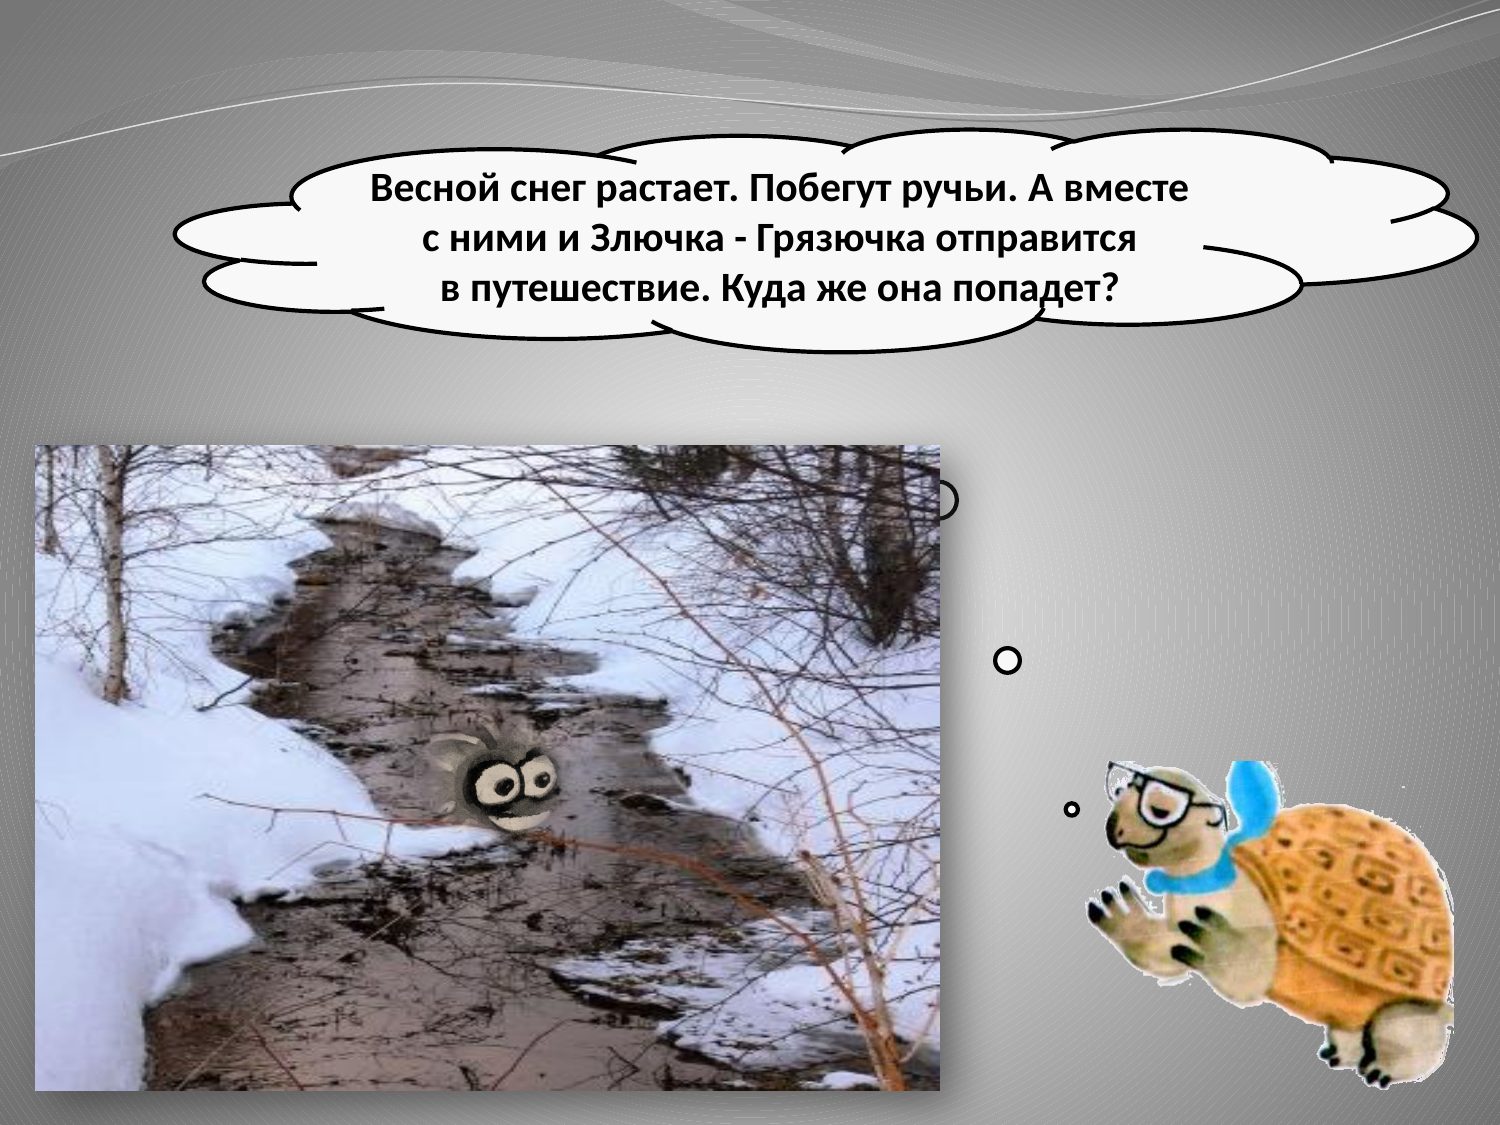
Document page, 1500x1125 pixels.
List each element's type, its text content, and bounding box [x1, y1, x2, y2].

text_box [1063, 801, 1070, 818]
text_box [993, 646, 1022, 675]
picture [34, 445, 941, 1091]
text_box Весной снег растает. Побегут ручьи. А вместе с ними и Злючка - Грязючка отправится в путешествие. Куда же она попадет? [172, 127, 1480, 355]
picture [1077, 761, 1454, 1098]
